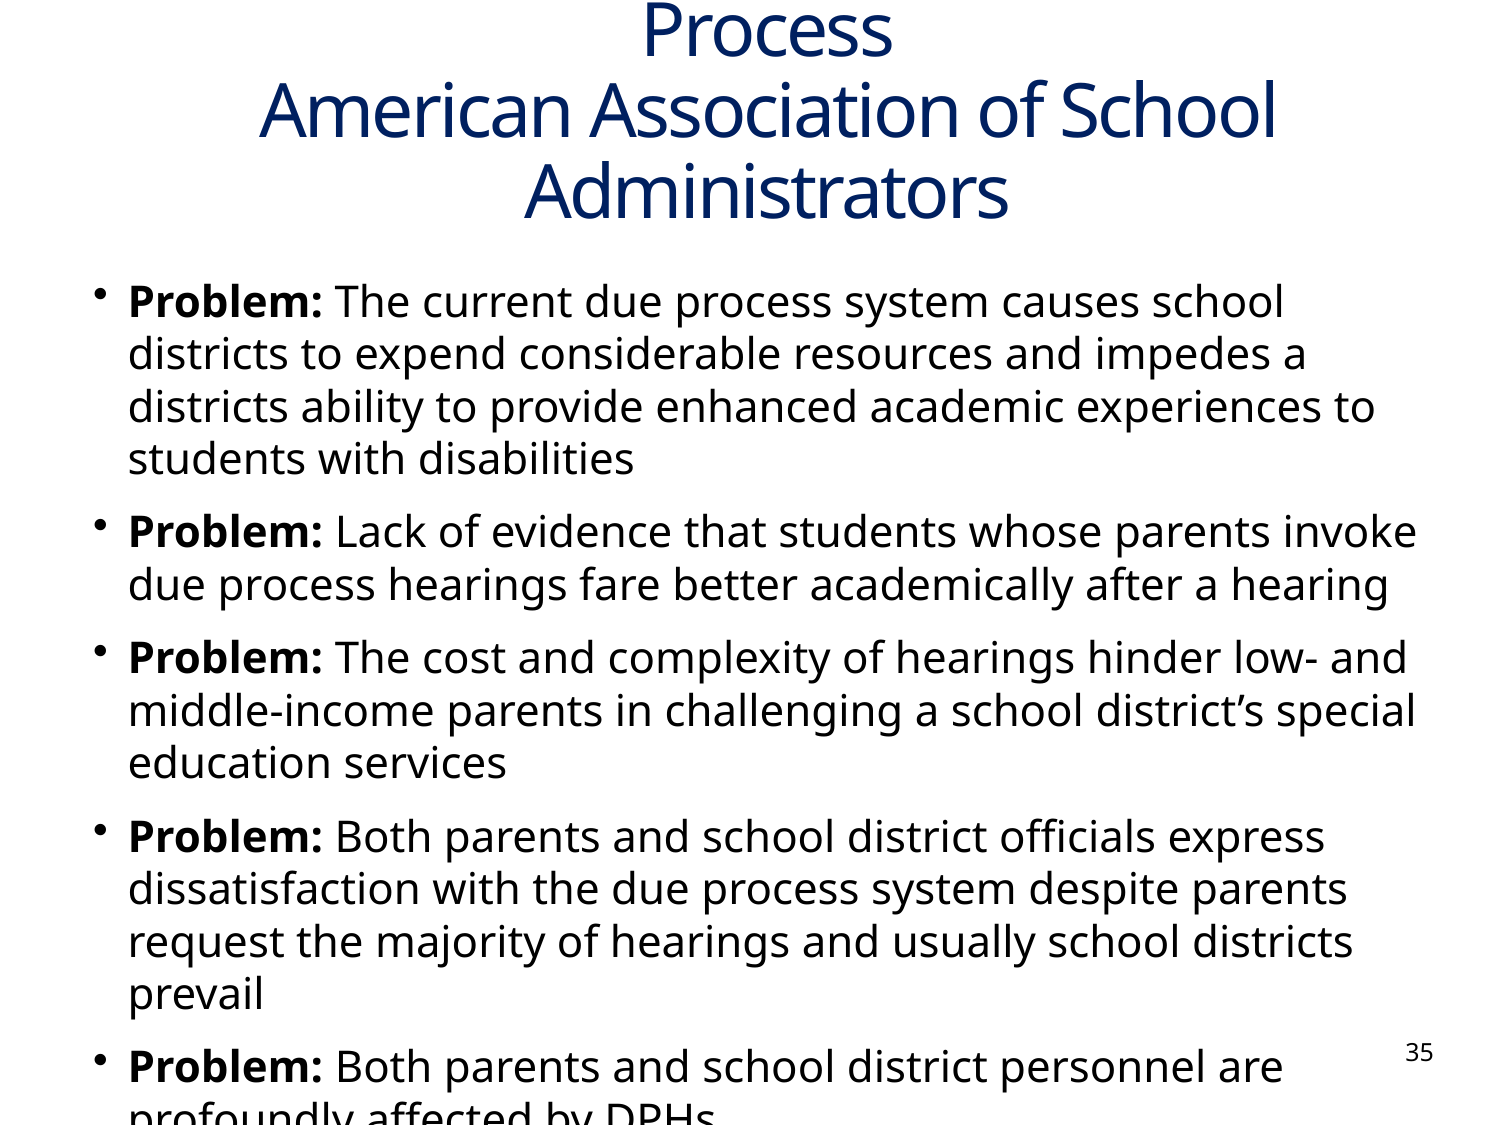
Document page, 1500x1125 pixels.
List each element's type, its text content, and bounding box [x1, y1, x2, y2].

text_box 35 [1390, 1028, 1500, 1074]
text_box Problem: The current due process system causes school districts to expend considerable resources and impedes a districts ability to provide enhanced academic experiences to students with disabilities Problem: Lack of evidence that students whose parents invoke due process hearings fare better academically after a hearing Problem: The cost and complexity of hearings hinder low- and middle-income parents in challenging a school district’s special education services Problem: Both parents and school district officials express dissatisfaction with the due process system despite parents request the majority of hearings and usually school districts prevail Problem: Both parents and school district personnel are profoundly affected by DPHs [75, 265, 1440, 1125]
title Rethinking Special Education Due Process American Association of School Administrators [95, 13, 1441, 244]
